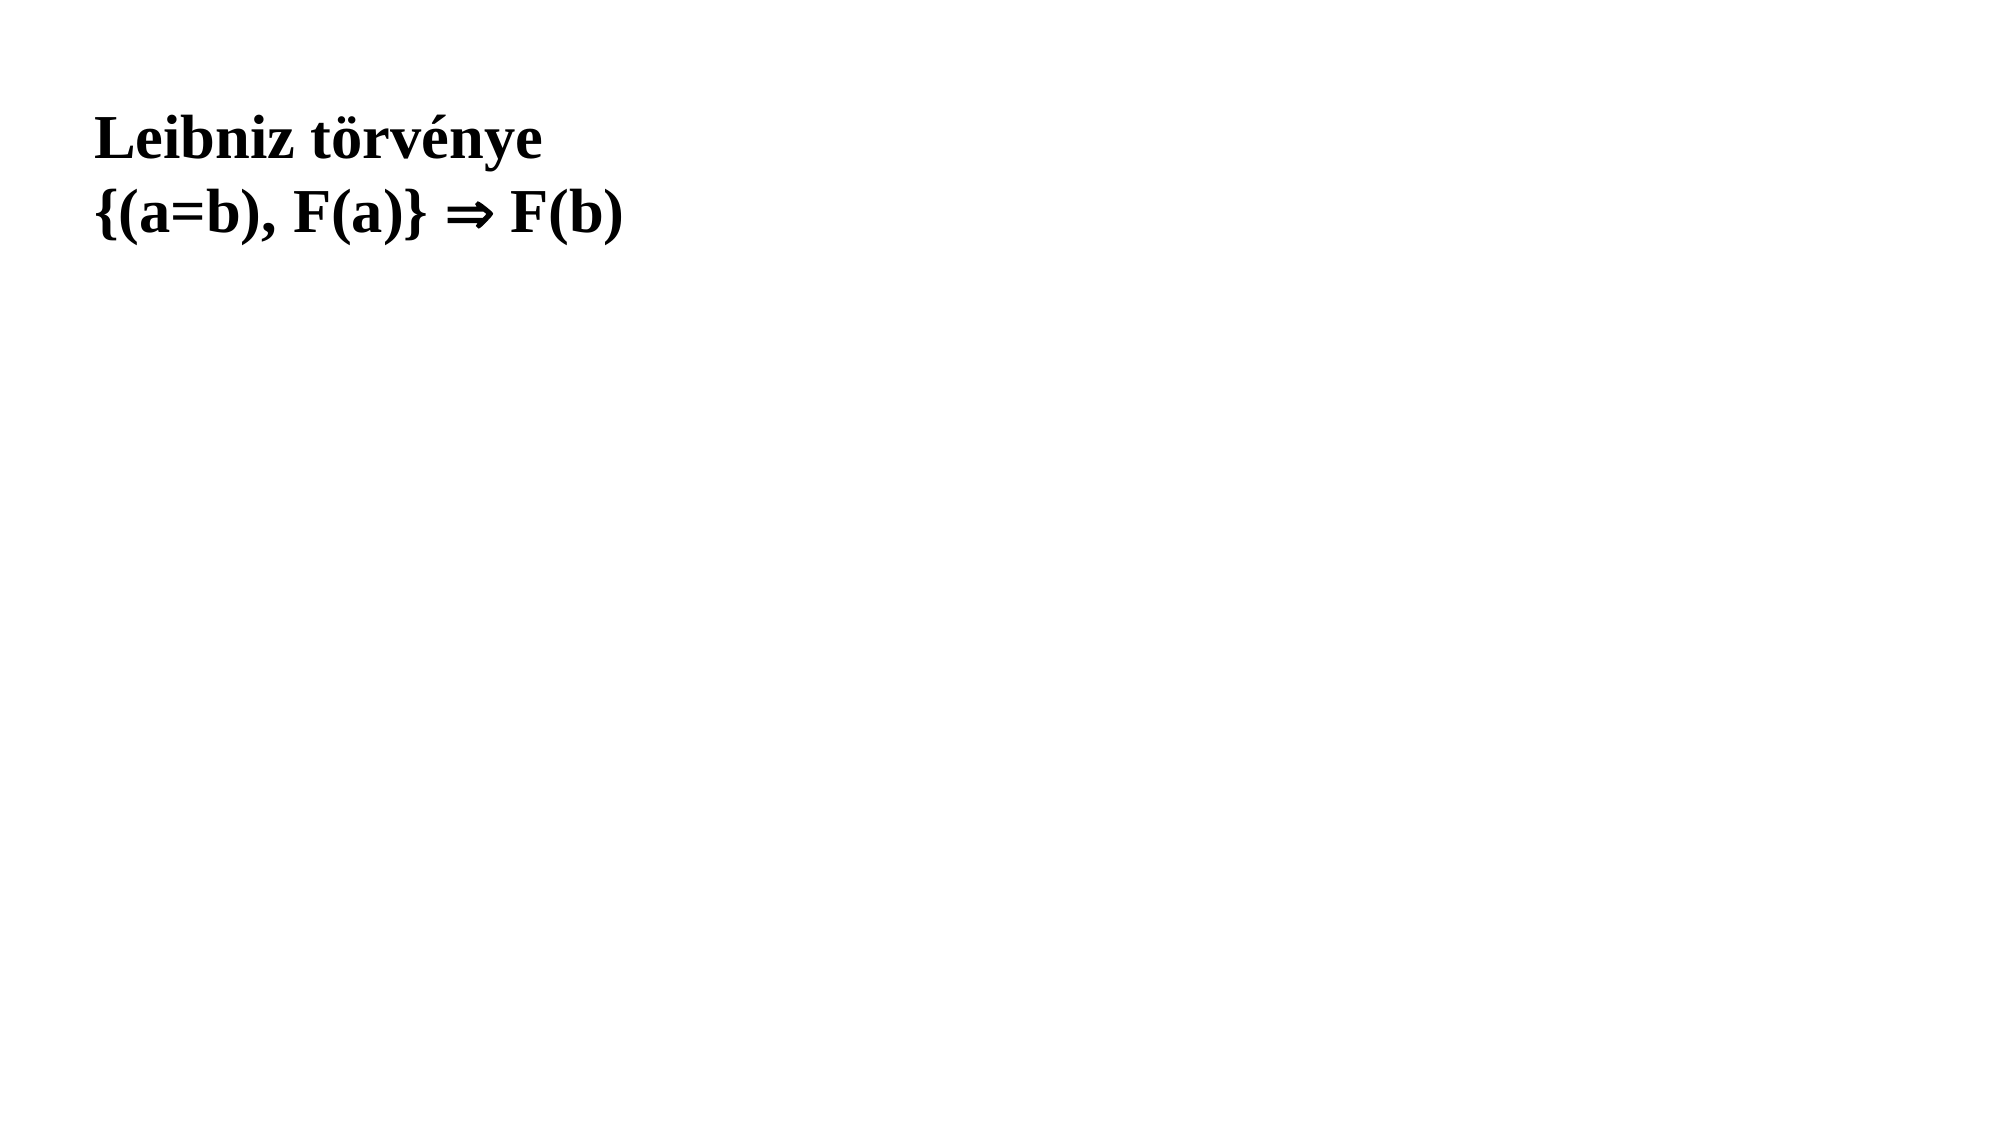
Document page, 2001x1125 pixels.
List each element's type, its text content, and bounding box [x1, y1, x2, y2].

text_box Leibniz törvénye {(a=b), F(a)}  F(b) [79, 88, 1500, 253]
text_box [111, 111, 1873, 306]
